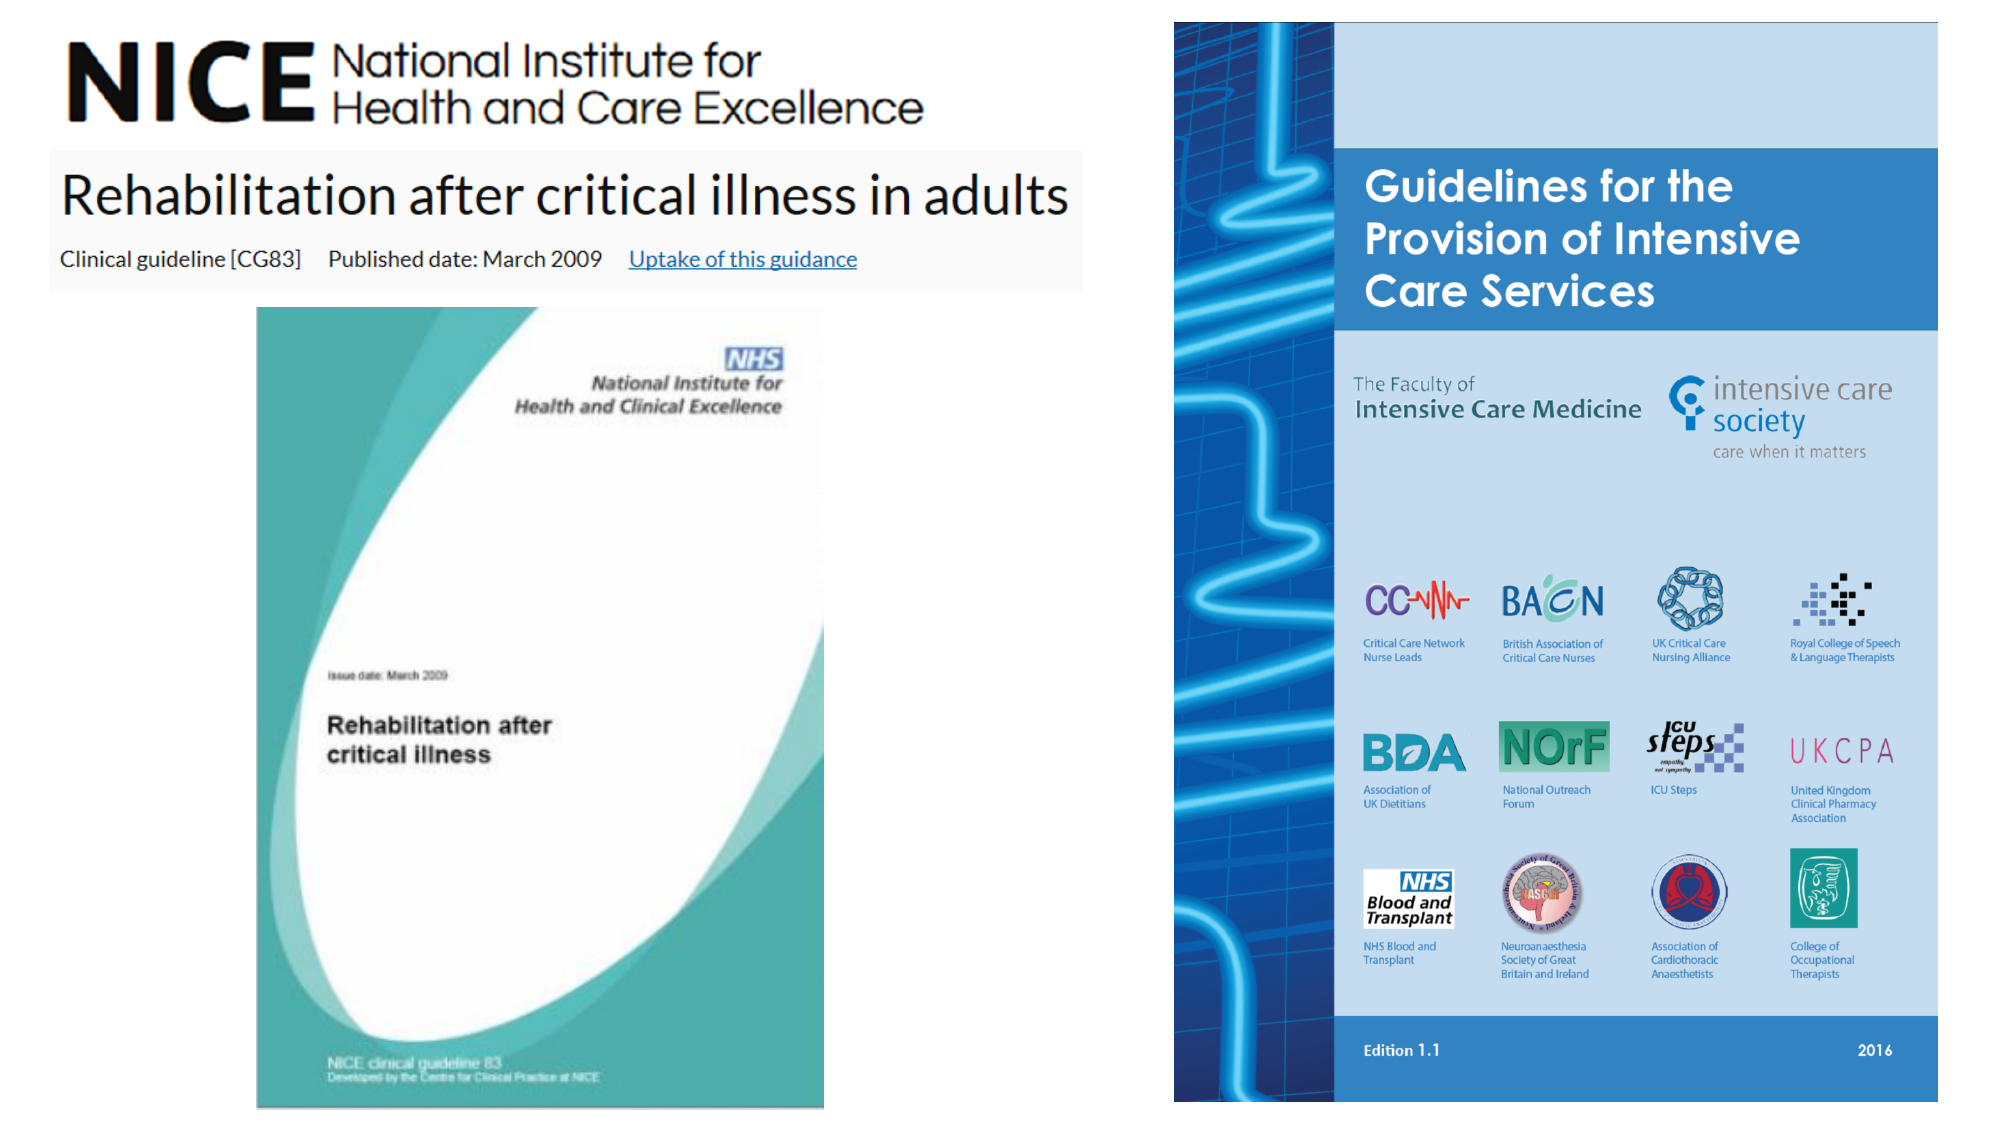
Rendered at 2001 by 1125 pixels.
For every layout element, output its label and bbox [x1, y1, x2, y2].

picture [1174, 22, 1938, 1102]
picture [50, 27, 1083, 292]
picture [255, 306, 824, 1110]
